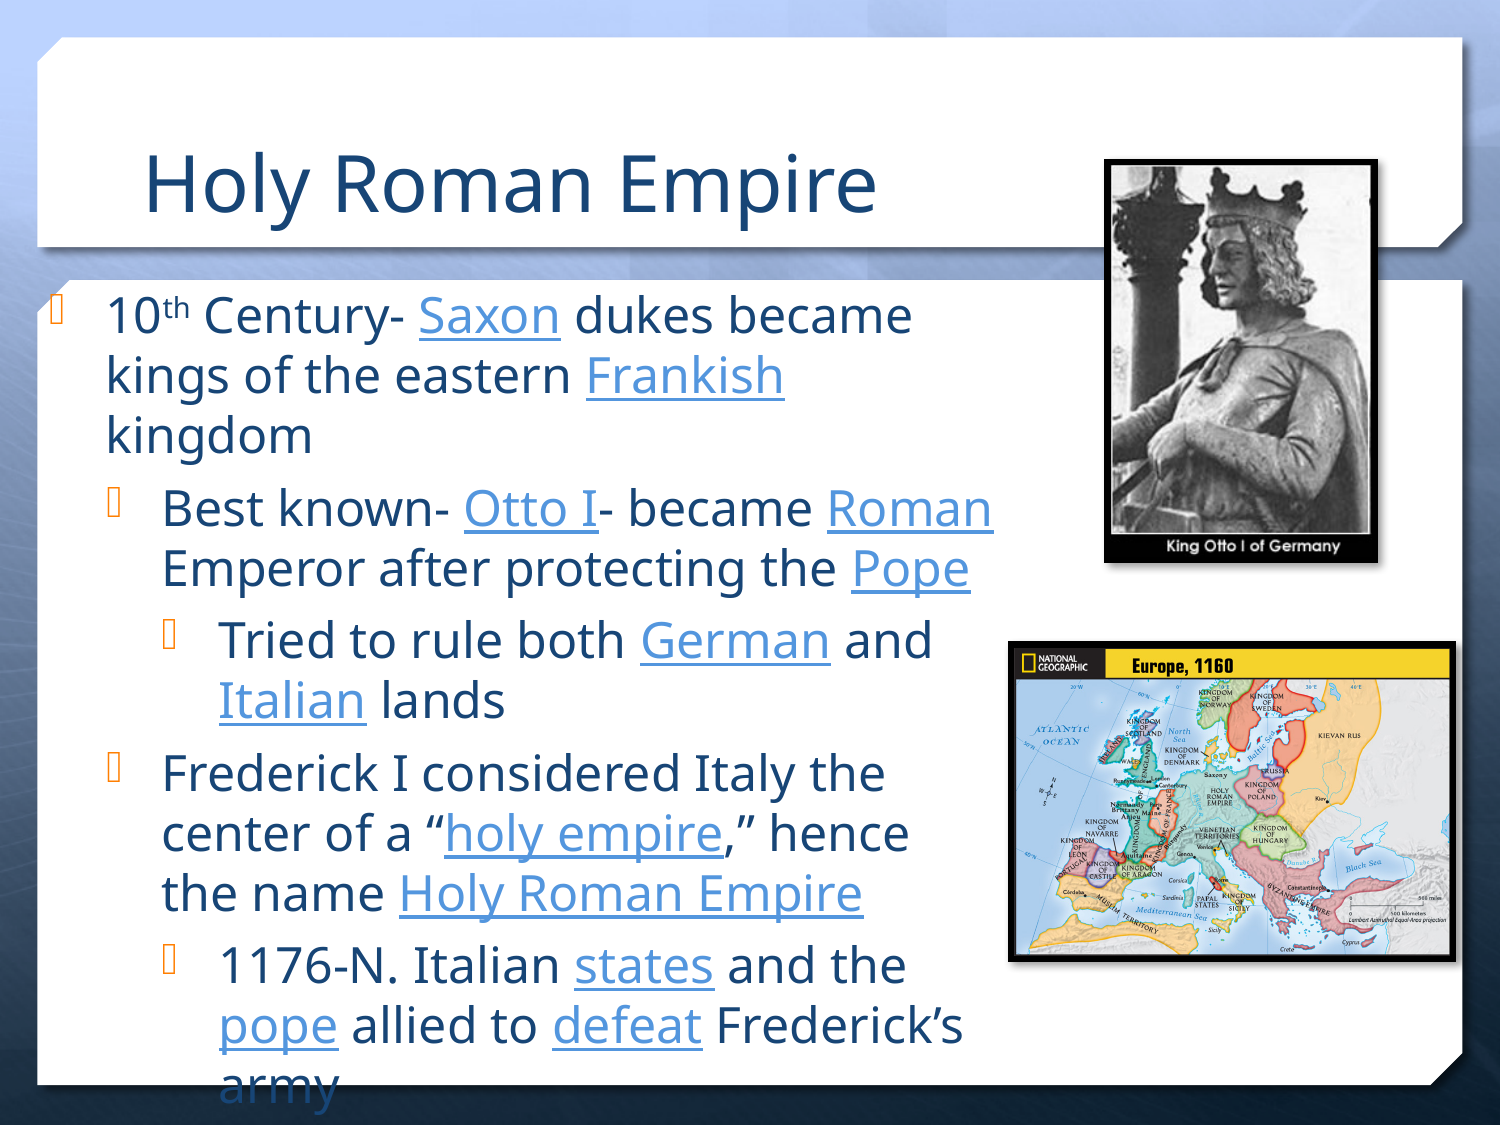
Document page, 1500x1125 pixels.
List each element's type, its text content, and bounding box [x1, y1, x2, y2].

list 10th Century- Saxon dukes became kings of the eastern Frankish kingdom Best known- Otto I- became Roman Emperor after protecting the Pope Tried to rule both German and Italian lands Frederick I considered Italy the center of a “holy empire,” hence the name Holy Roman Empire 1176-N. Italian states and the pope allied to defeat Frederick’s army [34, 276, 1015, 1089]
title Holy Roman Empire [127, 48, 1372, 236]
picture [1013, 647, 1451, 957]
picture [1109, 164, 1373, 558]
